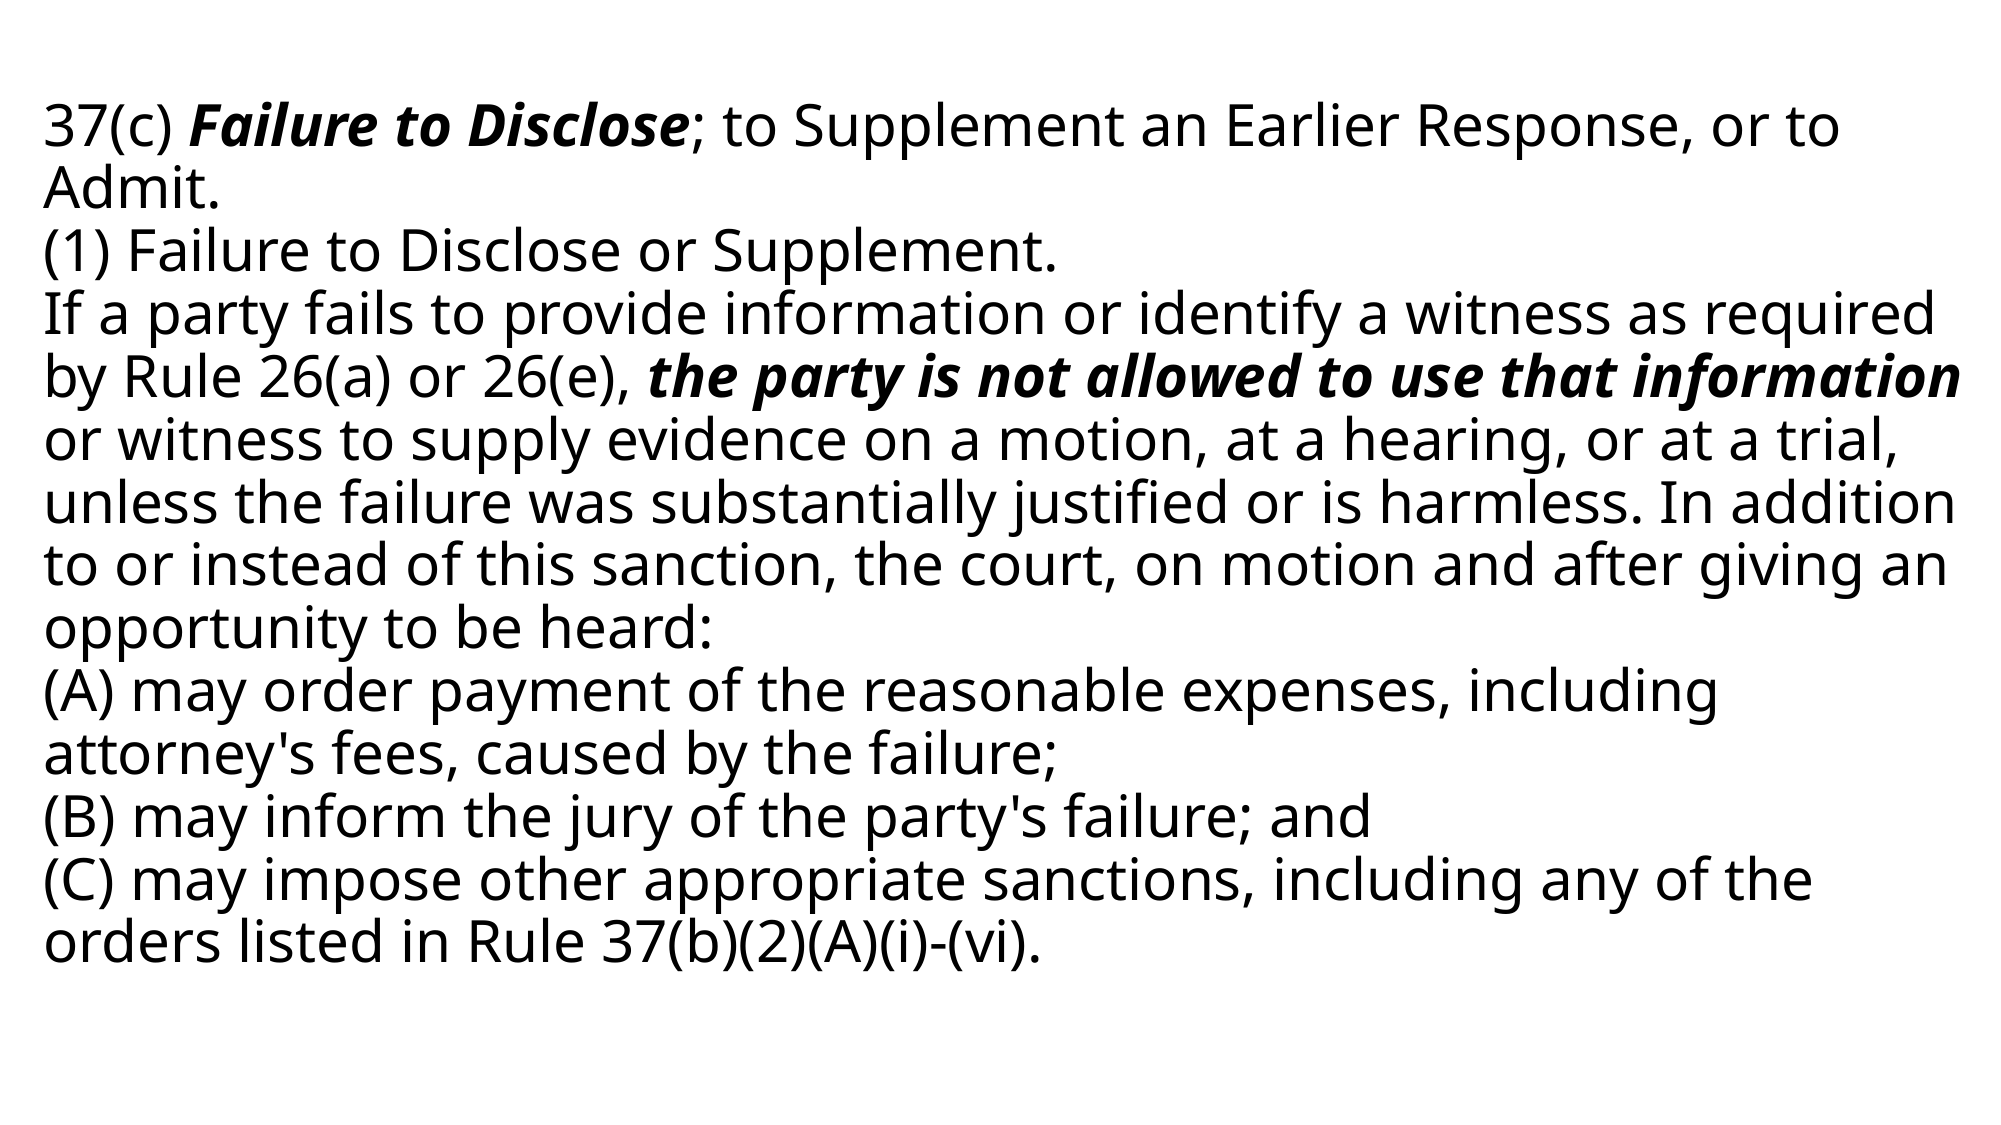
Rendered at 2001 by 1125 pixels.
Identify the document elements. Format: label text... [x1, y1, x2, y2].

title 37(c) Failure to Disclose; to Supplement an Earlier Response, or to Admit. (1) Failure to Disclose or Supplement. If a party fails to provide information or identify a witness as required by Rule 26(a) or 26(e), the party is not allowed to use that information or witness to supply evidence on a motion, at a hearing, or at a trial, unless the failure was substantially justified or is harmless. In addition to or instead of this sanction, the court, on motion and after giving an opportunity to be heard: (A) may order payment of the reasonable expenses, including attorney's fees, caused by the failure; (B) may inform the jury of the party's failure; and (C) may impose other appropriate sanctions, including any of the orders listed in Rule 37(b)(2)(A)(i)-(vi). [28, 32, 2000, 1109]
